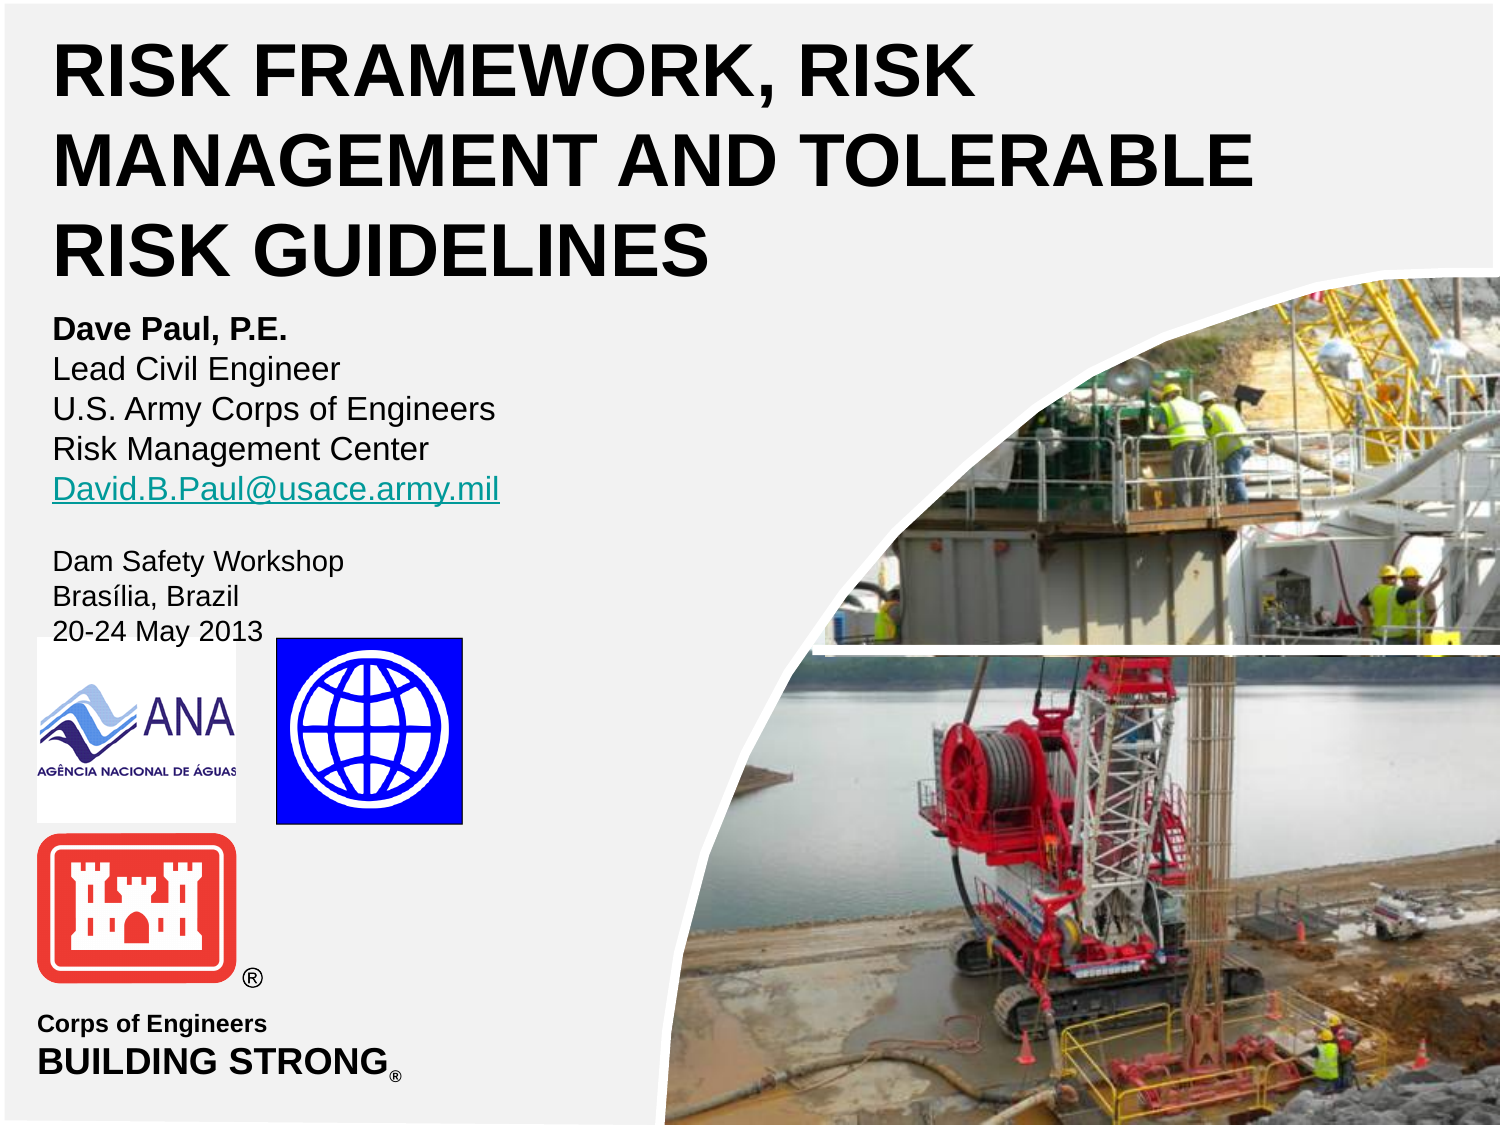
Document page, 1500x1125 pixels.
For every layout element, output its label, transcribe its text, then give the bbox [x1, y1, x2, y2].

title RISK FRAMEWORK, RISK MANAGEMENT AND TOLERABLE RISK GUIDELINES [37, 24, 1451, 288]
picture [815, 277, 1500, 644]
picture [37, 833, 263, 988]
picture [37, 655, 236, 823]
picture [275, 655, 463, 825]
picture [665, 648, 1500, 1125]
text_box Dave Paul, P.E. Lead Civil Engineer U.S. Army Corps of Engineers Risk Management Center David.B.Paul@usace.army.mil Dam Safety Workshop Brasília, Brazil 20-24 May 2013 [37, 299, 613, 655]
